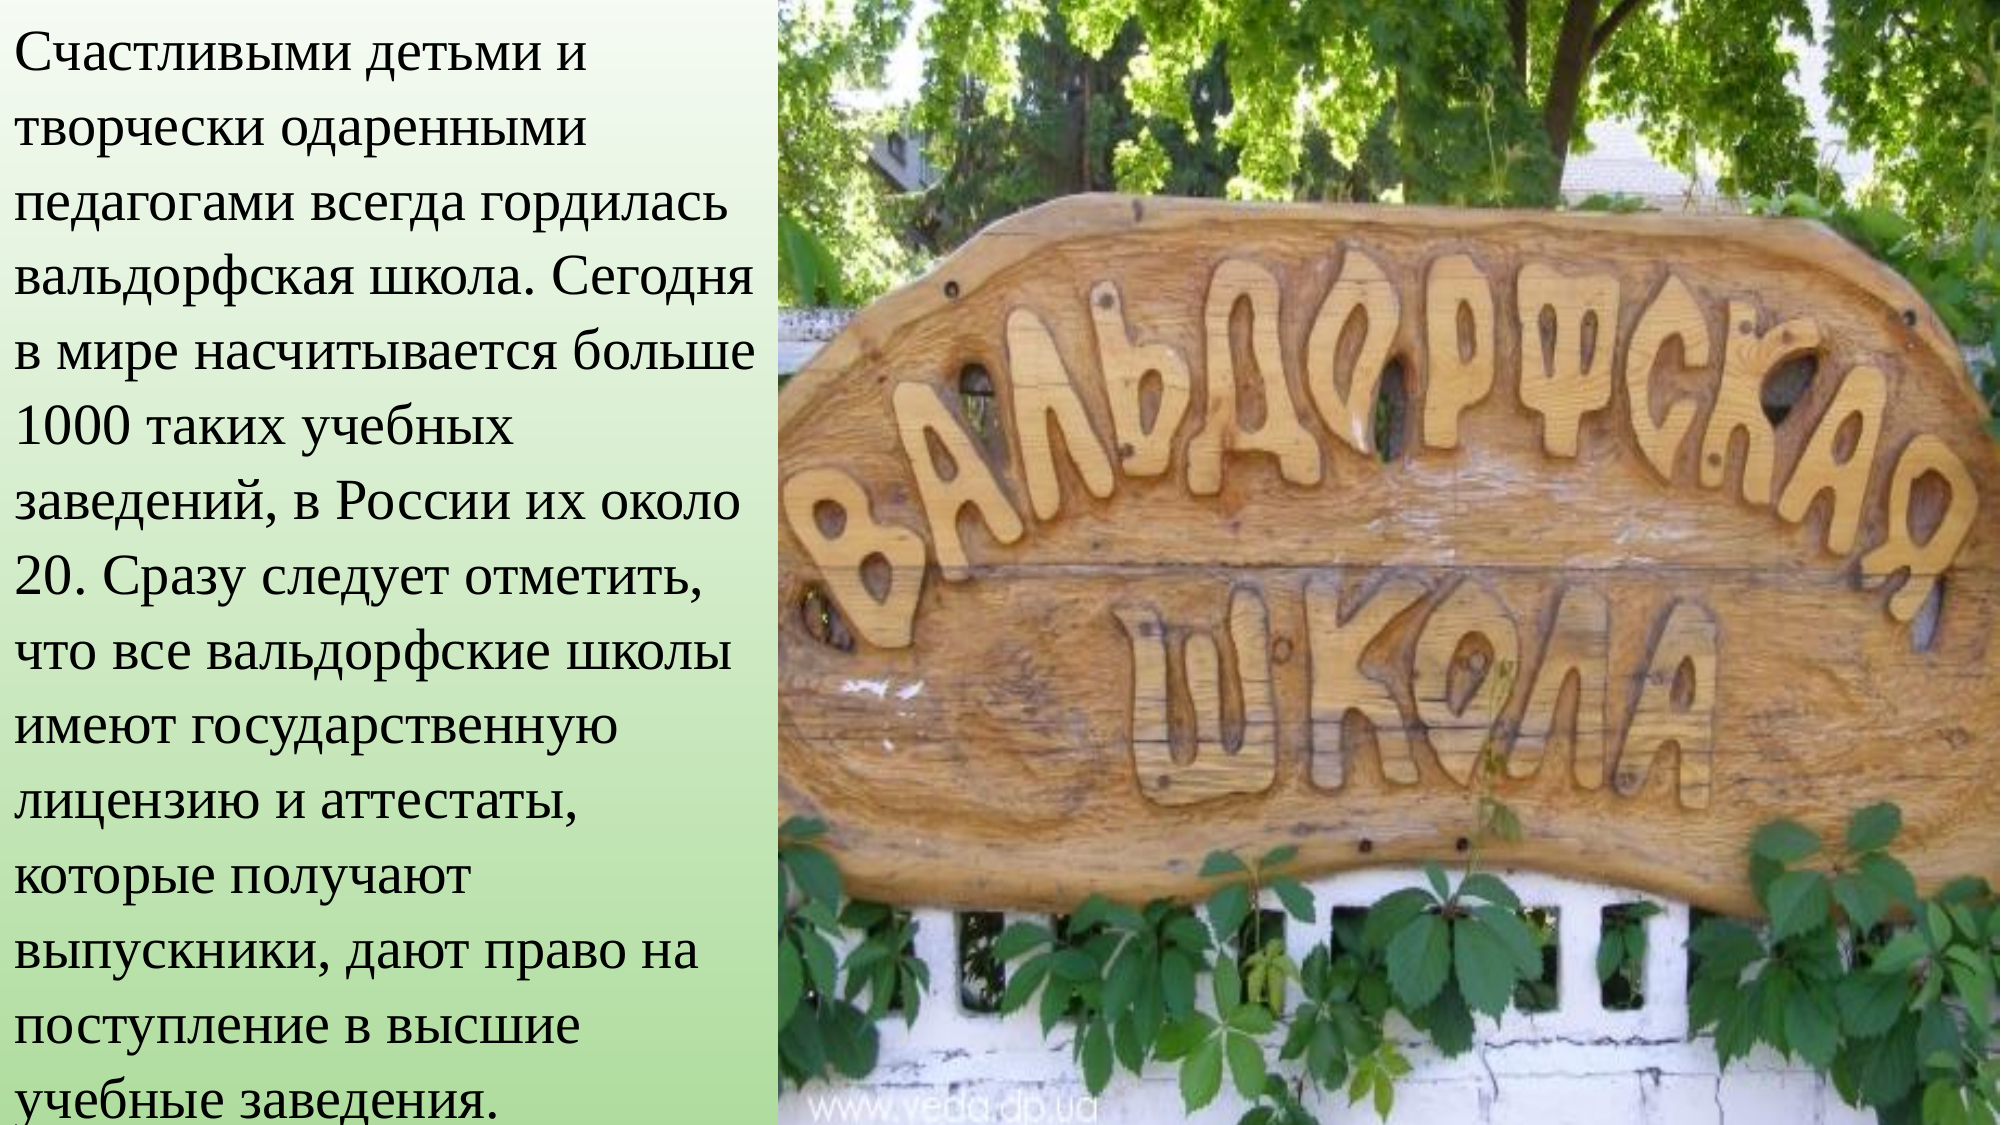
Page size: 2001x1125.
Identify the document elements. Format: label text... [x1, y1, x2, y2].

text_box Счастливыми детьми и творчески одаренными педагогами всегда гордилась вальдорфская школа. Сегодня в мире насчитывается больше 1000 таких учебных заведений, в России их около 20. Сразу следует отметить, что все вальдорфские школы имеют государственную лицензию и аттестаты, которые получают выпускники, дают право на поступление в высшие учебные заведения. [0, 0, 778, 1125]
picture [778, 0, 2000, 1125]
